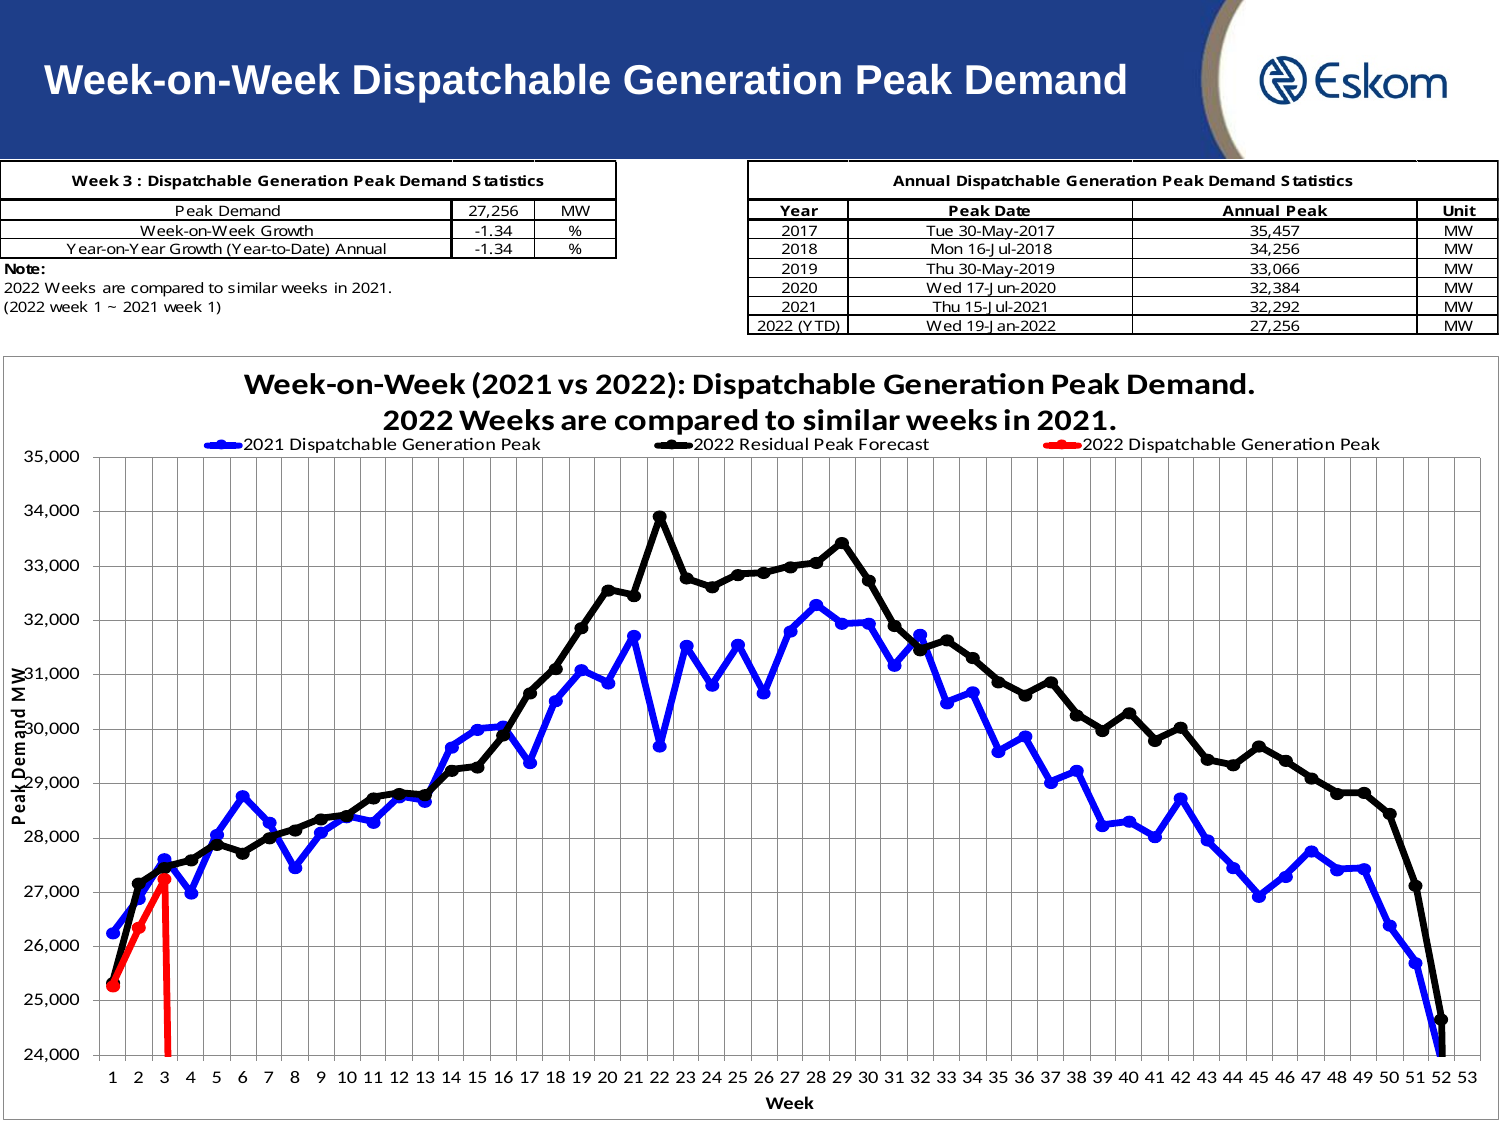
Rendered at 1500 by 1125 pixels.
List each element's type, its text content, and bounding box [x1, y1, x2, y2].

picture [0, 160, 1500, 1125]
picture [1257, 55, 1450, 105]
picture [0, 0, 1246, 159]
text_box Week-on-Week Dispatchable Generation Peak Demand [29, 27, 1176, 137]
